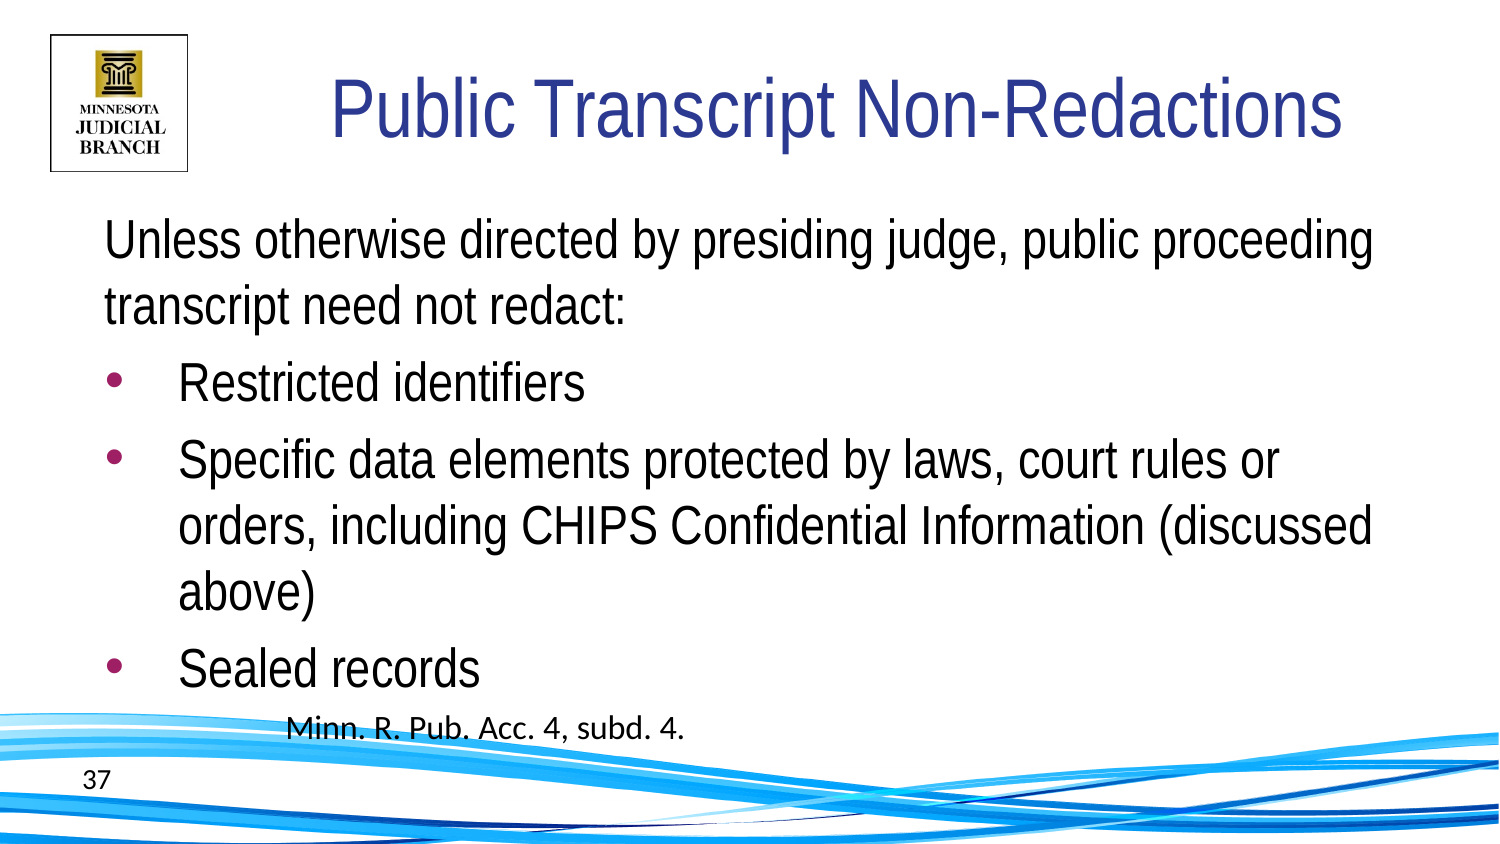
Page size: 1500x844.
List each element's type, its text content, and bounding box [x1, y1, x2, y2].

slide_number 37 [37, 759, 125, 797]
title Public Transcript Non-Redactions [249, 33, 1425, 175]
picture [50, 34, 188, 172]
picture [0, 713, 1499, 844]
list Unless otherwise directed by presiding judge, public proceeding transcript need not redact: Restricted identifiers Specific data elements protected by laws, court rules or orders, including CHIPS Confidential Information (discussed above) Sealed records Minn. R. Pub. Acc. 4, subd. 4. [75, 196, 1425, 754]
